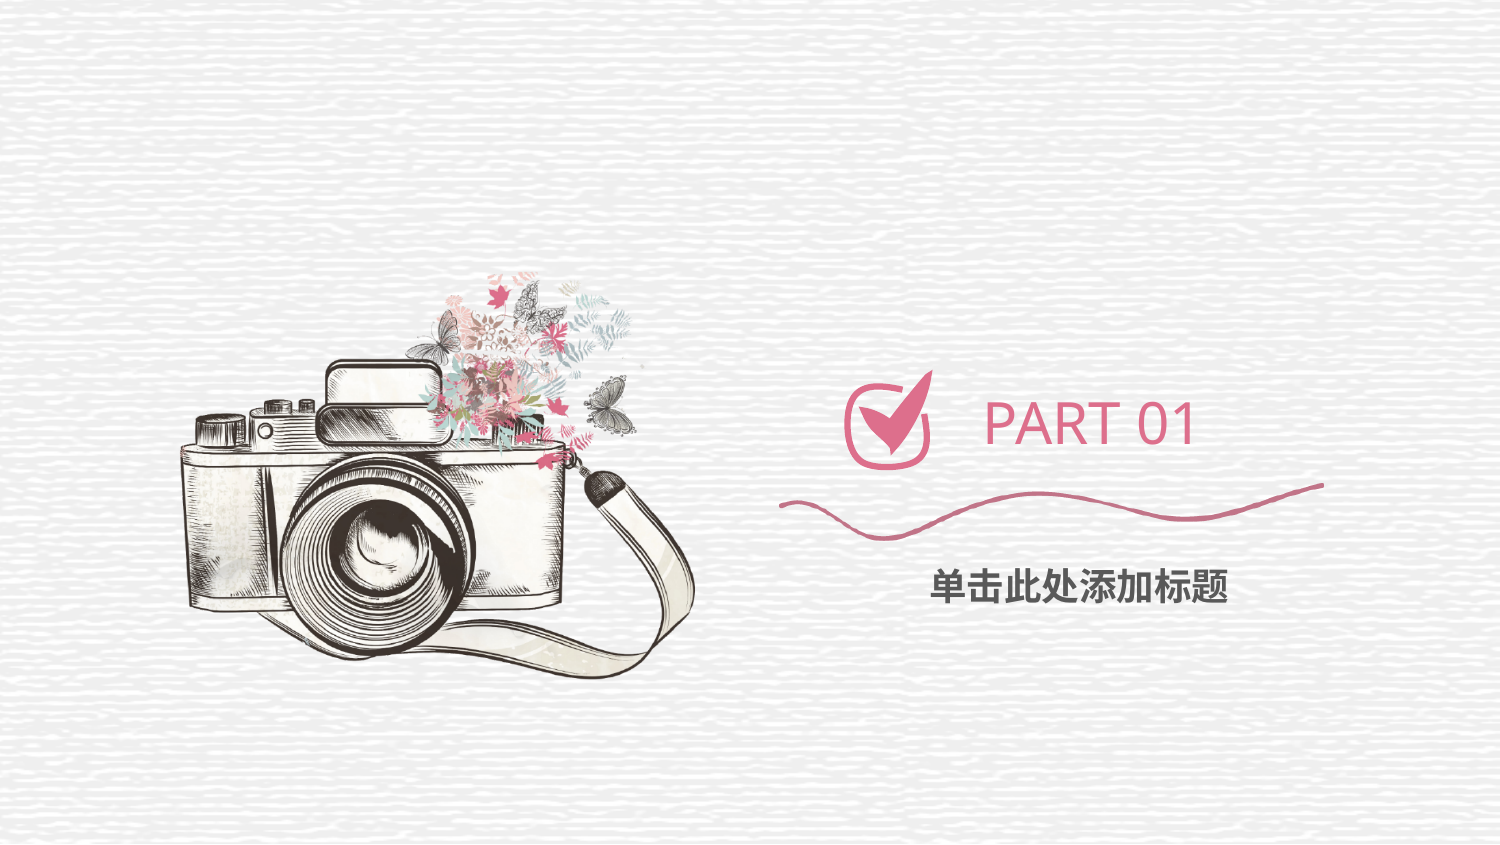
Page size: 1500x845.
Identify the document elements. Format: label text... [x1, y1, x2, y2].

text_box PART 01 [971, 380, 1215, 462]
picture [779, 482, 1325, 541]
text_box 单击此处添加标题 [917, 557, 1241, 614]
picture [94, 191, 707, 720]
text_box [847, 375, 929, 468]
